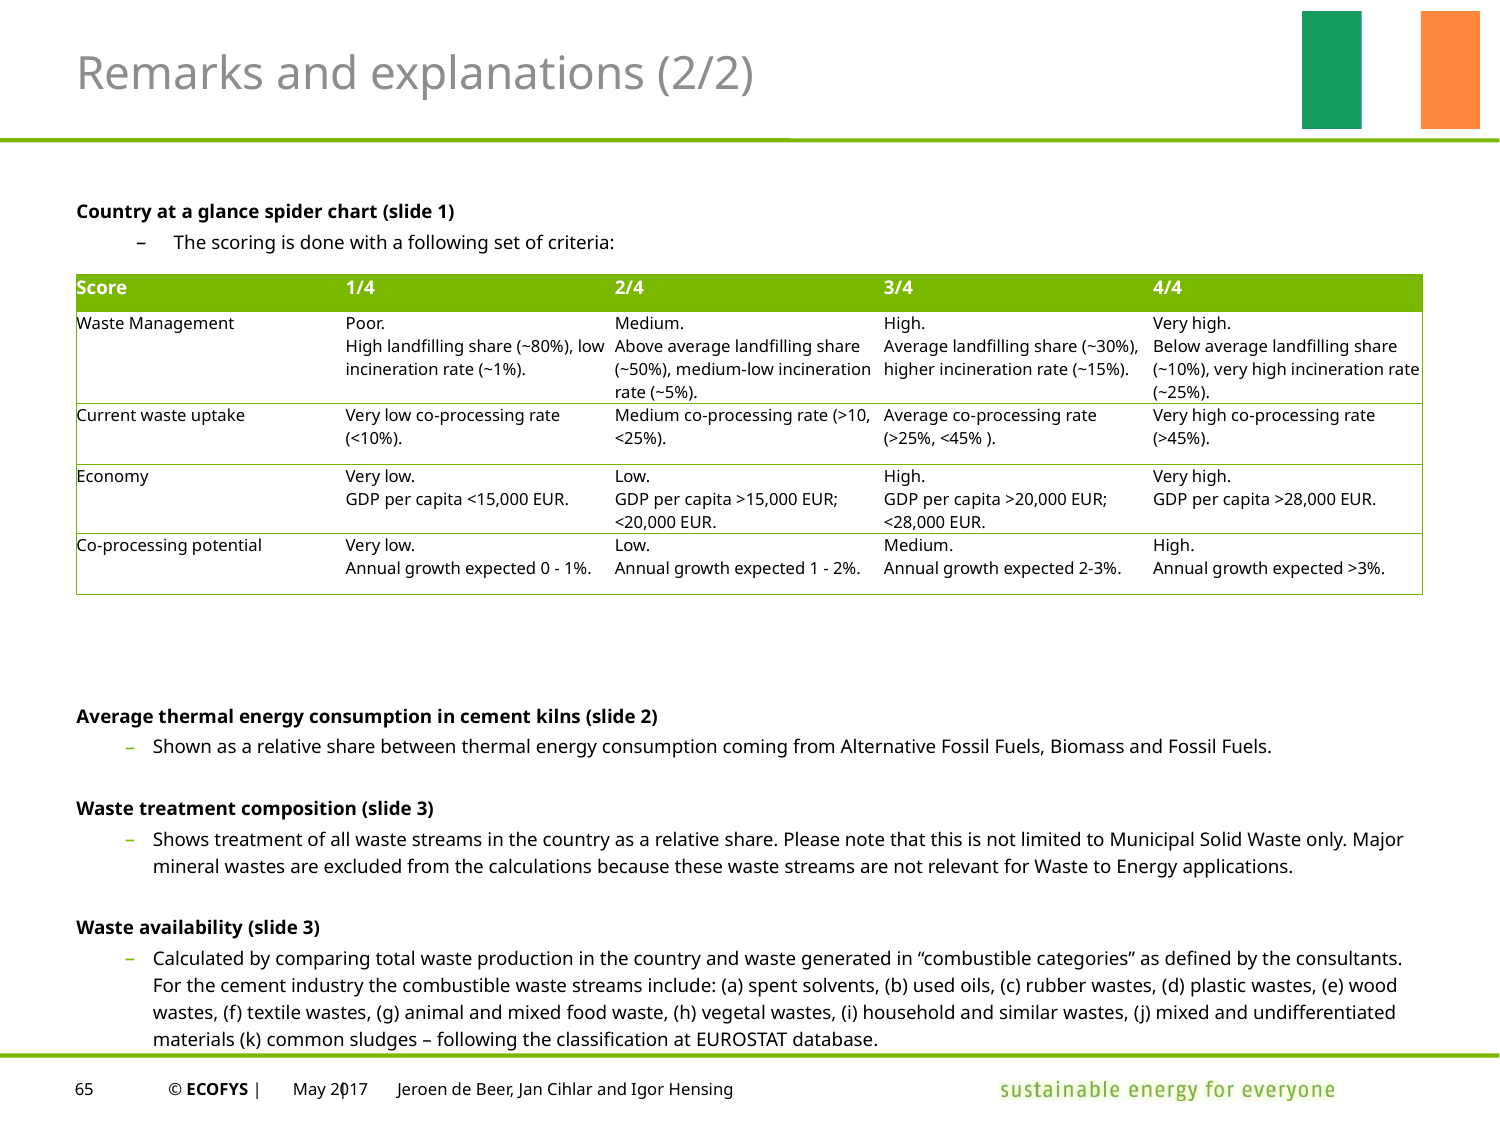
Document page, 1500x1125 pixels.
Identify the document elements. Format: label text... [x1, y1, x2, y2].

table_cell Co-processing potential [77, 534, 346, 594]
table_header 3/4 [884, 275, 1153, 311]
table_cell Very low. GDP per capita <15,000 EUR. [346, 465, 615, 533]
list Country at a glance spider chart (slide 1) The scoring is done with a following set of criteria: Average thermal energy consumption in cement kilns (slide 2) Shown as a relative share between thermal energy consumption coming from Alternative Fossil Fuels, Biomass and Fossil Fuels. Waste treatment composition (slide 3) Shows treatment of all waste streams in the country as a relative share. Please note that this is not limited to Municipal Solid Waste only. Major mineral wastes are excluded from the calculations because these waste streams are not relevant for Waste to Energy applications. Waste availability (slide 3) Calculated by comparing total waste production in the country and waste generated in “combustible categories” as defined by the consultants. For the cement industry the combustible waste streams include: (a) spent solvents, (b) used oils, (c) rubber wastes, (d) plastic wastes, (e) wood wastes, (f) textile wastes, (g) animal and mixed food waste, (h) vegetal wastes, (i) household and similar wastes, (j) mixed and undifferentiated materials (k) common sludges – following the classification at EUROSTAT database. [76, 195, 1423, 274]
table_cell Low. Annual growth expected 1 - 2%. [615, 534, 884, 594]
table_cell Very high. GDP per capita >28,000 EUR. [1153, 465, 1422, 533]
list Country at a glance spider chart (slide 1) The scoring is done with a following set of criteria: Average thermal energy consumption in cement kilns (slide 2) Shown as a relative share between thermal energy consumption coming from Alternative Fossil Fuels, Biomass and Fossil Fuels. Waste treatment composition (slide 3) Shows treatment of all waste streams in the country as a relative share. Please note that this is not limited to Municipal Solid Waste only. Major mineral wastes are excluded from the calculations because these waste streams are not relevant for Waste to Energy applications. Waste availability (slide 3) Calculated by comparing total waste production in the country and waste generated in “combustible categories” as defined by the consultants. For the cement industry the combustible waste streams include: (a) spent solvents, (b) used oils, (c) rubber wastes, (d) plastic wastes, (e) wood wastes, (f) textile wastes, (g) animal and mixed food waste, (h) vegetal wastes, (i) household and similar wastes, (j) mixed and undifferentiated materials (k) common sludges – following the classification at EUROSTAT database. [76, 595, 1423, 1041]
table_cell Average co-processing rate (>25%, <45% ). [884, 404, 1153, 464]
table_header 4/4 [1153, 275, 1422, 311]
table_cell Current waste uptake [77, 404, 346, 464]
table_cell Very low. Annual growth expected 0 - 1%. [346, 534, 615, 594]
table_cell Waste Management [77, 312, 346, 403]
title Remarks and explanations (2/2) [76, 0, 1423, 139]
table_cell Economy [77, 465, 346, 533]
table_cell Medium co-processing rate (>10, <25%). [615, 404, 884, 464]
table_cell Medium. Annual growth expected 2-3%. [884, 534, 1153, 594]
table_cell High. Average landfilling share (~30%), higher incineration rate (~15%). [884, 312, 1153, 403]
table_cell Poor. High landfilling share (~80%), low incineration rate (~1%). [346, 312, 615, 403]
slide_number 65 [0, 1079, 169, 1104]
table_cell Very low co-processing rate (<10%). [346, 404, 615, 464]
table_cell Very high. Below average landfilling share (~10%), very high incineration rate (~25%). [1153, 312, 1422, 403]
footer Jeroen de Beer, Jan Cihlar and Igor Hensing [397, 1079, 987, 1108]
table_header 2/4 [615, 275, 884, 311]
table_header 1/4 [346, 275, 615, 311]
table_cell Low. GDP per capita >15,000 EUR; <20,000 EUR. [615, 465, 884, 533]
table_cell Very high co-processing rate (>45%). [1153, 404, 1422, 464]
picture [999, 1080, 1336, 1101]
picture [1302, 10, 1480, 129]
table_header Score [77, 275, 346, 311]
table_cell Medium. Above average landfilling share (~50%), medium-low incineration rate (~5%). [615, 312, 884, 403]
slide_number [277, 1079, 385, 1101]
table_cell High. Annual growth expected >3%. [1153, 534, 1422, 594]
table_cell High. GDP per capita >20,000 EUR; <28,000 EUR. [884, 465, 1153, 533]
